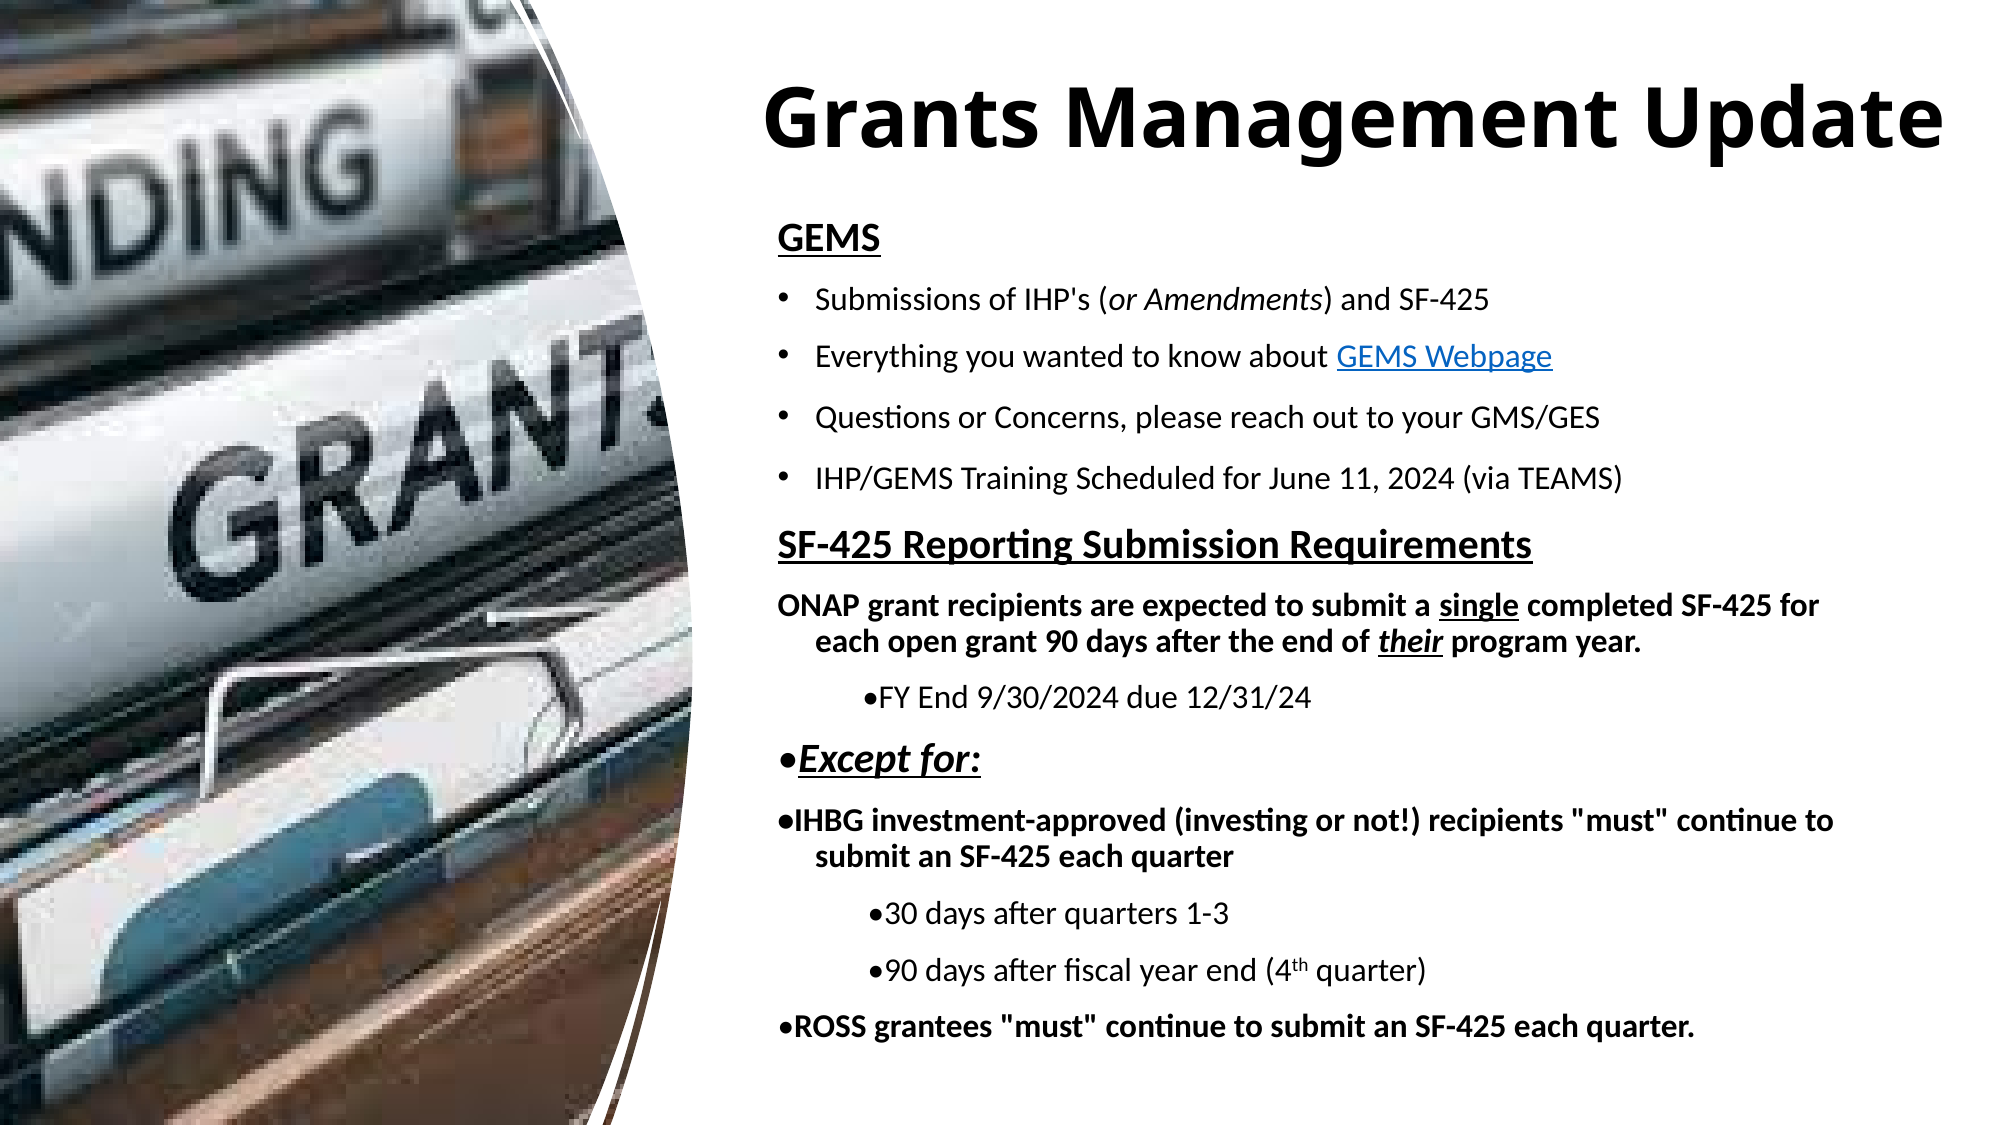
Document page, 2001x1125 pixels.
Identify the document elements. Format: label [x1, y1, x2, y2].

text_box [693, 0, 2000, 1125]
picture [0, 0, 693, 1125]
